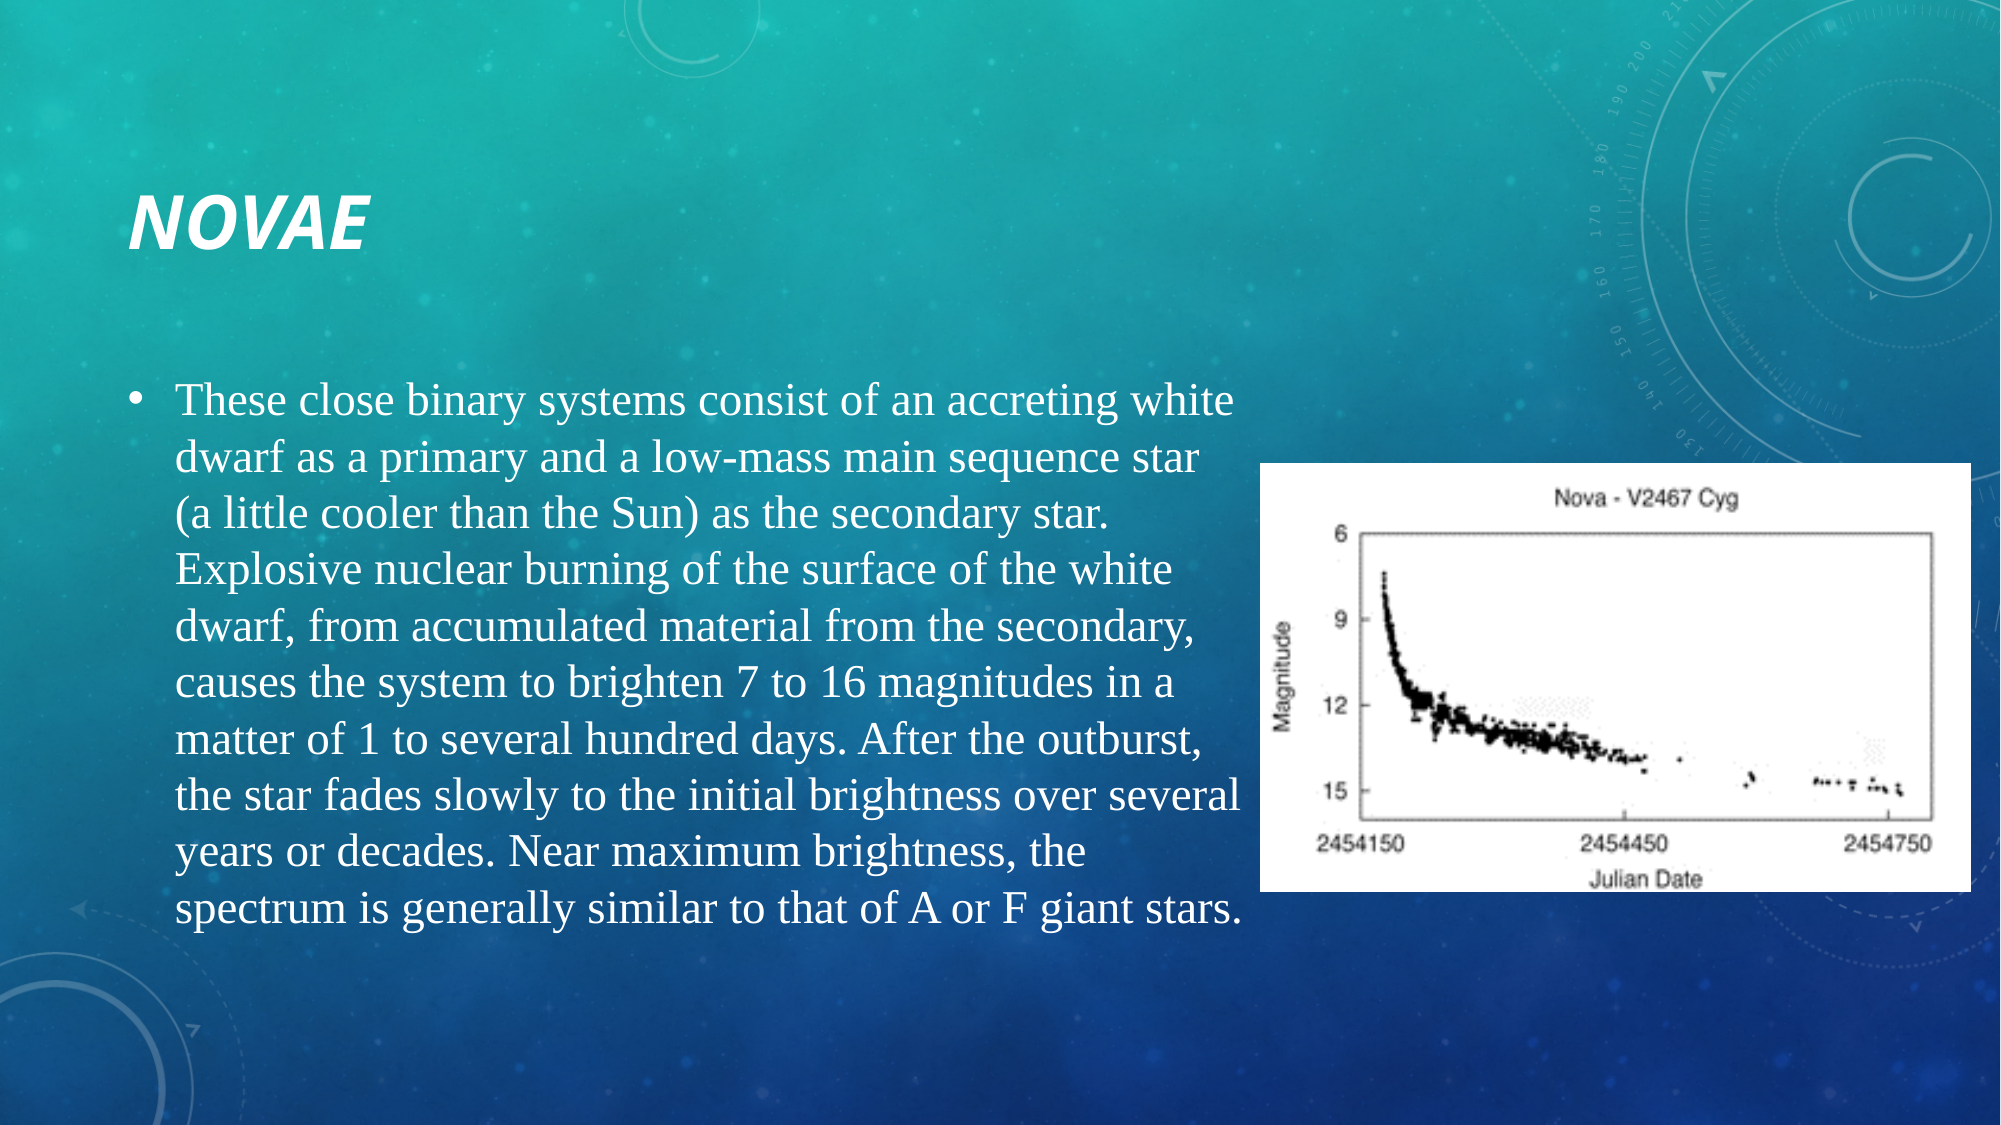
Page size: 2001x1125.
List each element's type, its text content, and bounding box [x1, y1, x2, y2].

list These close binary systems consist of an accreting white dwarf as a primary and a low-mass main sequence star (a little cooler than the Sun) as the secondary star. Explosive nuclear burning of the surface of the white dwarf, from accumulated material from the secondary, causes the system to brighten 7 to 16 magnitudes in a matter of 1 to several hundred days. After the outburst, the star fades slowly to the initial brightness over several years or decades. Near maximum brightness, the spectrum is generally similar to that of A or F giant stars. [112, 351, 1260, 950]
title Novae [112, 99, 1775, 339]
picture [0, 0, 2001, 1125]
